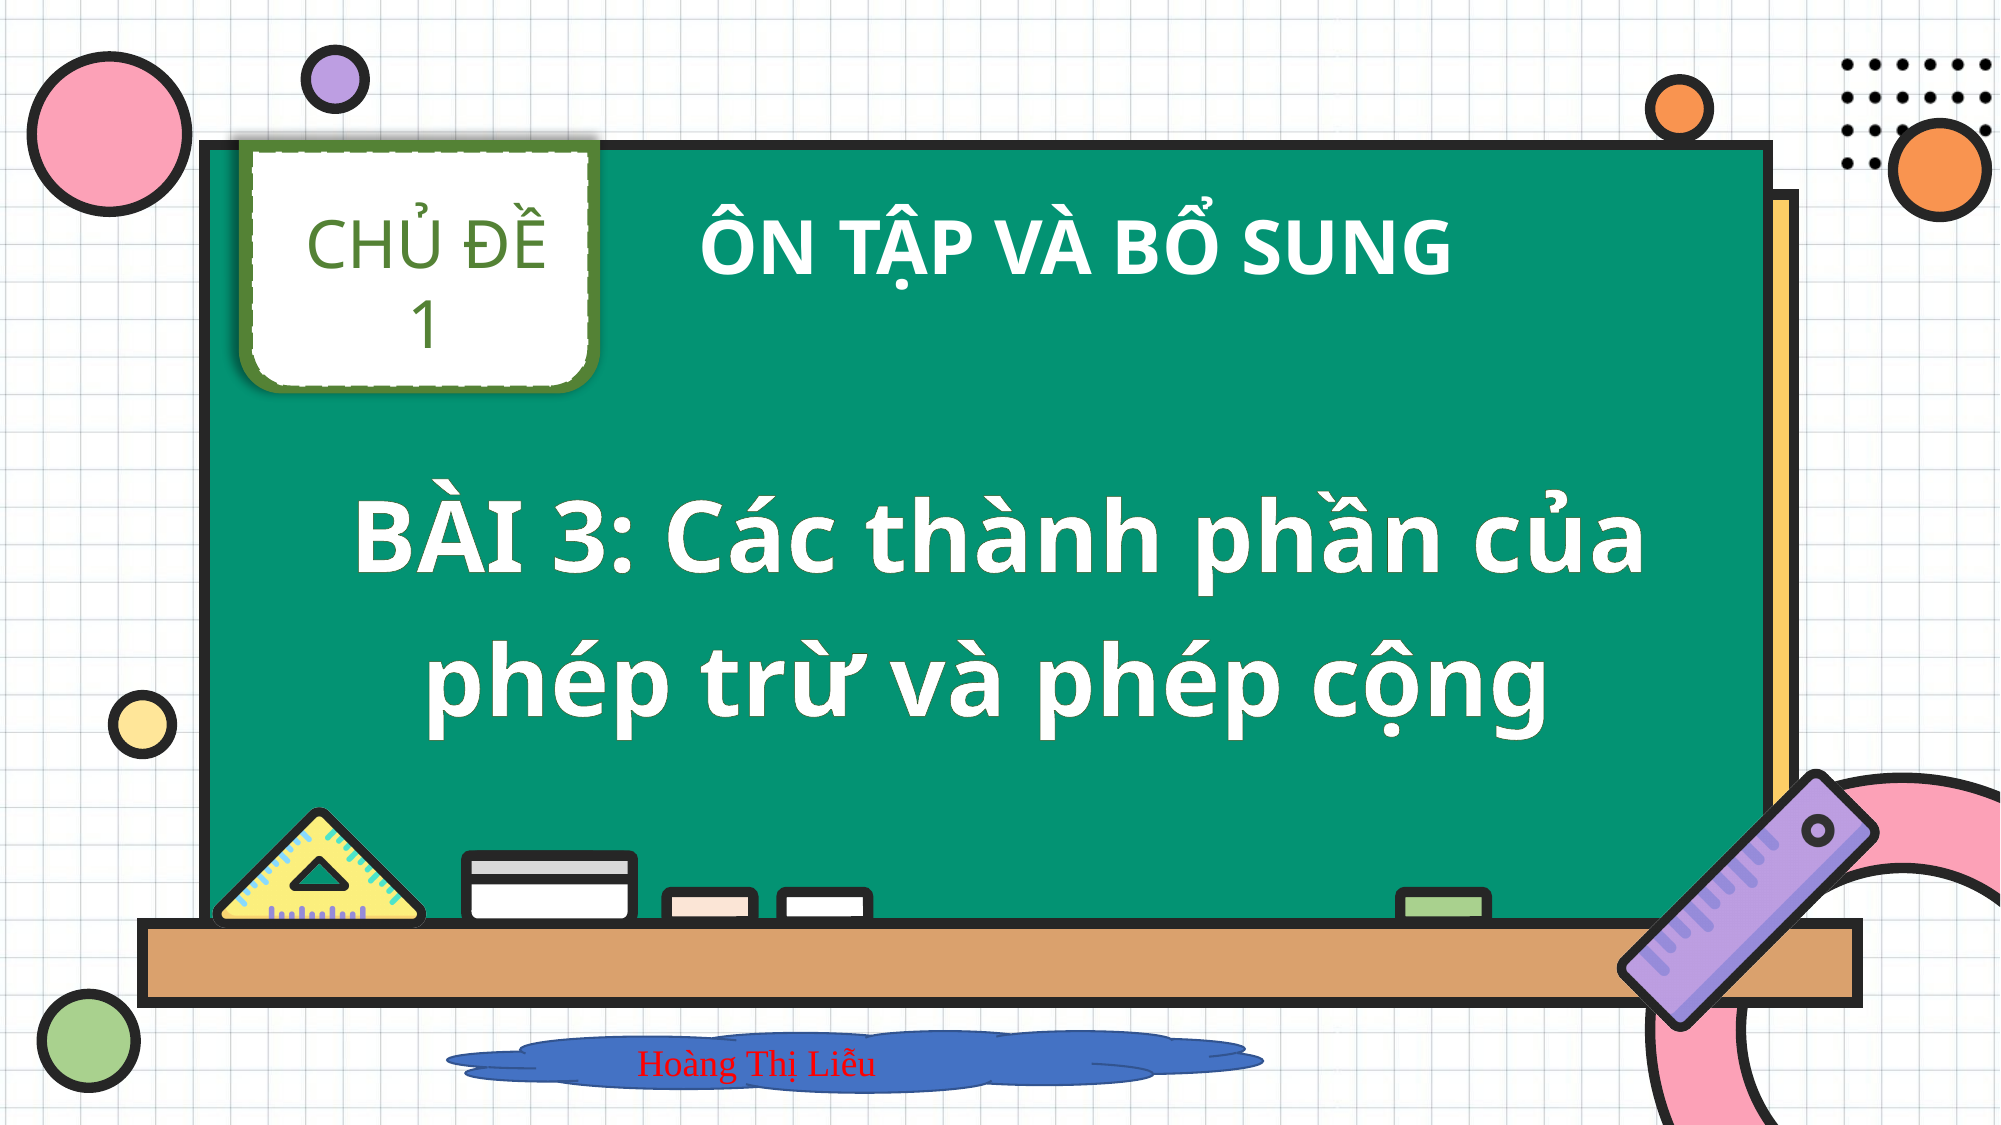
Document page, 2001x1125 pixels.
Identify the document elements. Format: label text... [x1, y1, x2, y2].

picture [0, 0, 2000, 1125]
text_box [239, 141, 600, 393]
text_box Hoàng Thị Liễu [622, 1031, 1070, 1092]
text_box BÀI 3: Các thành phần của phép trừ và phép cộng [227, 441, 1773, 744]
text_box ÔN TẬP VÀ BỔ SUNG [600, 192, 1642, 297]
text_box [445, 1035, 622, 1089]
text_box [1041, 1030, 1265, 1086]
